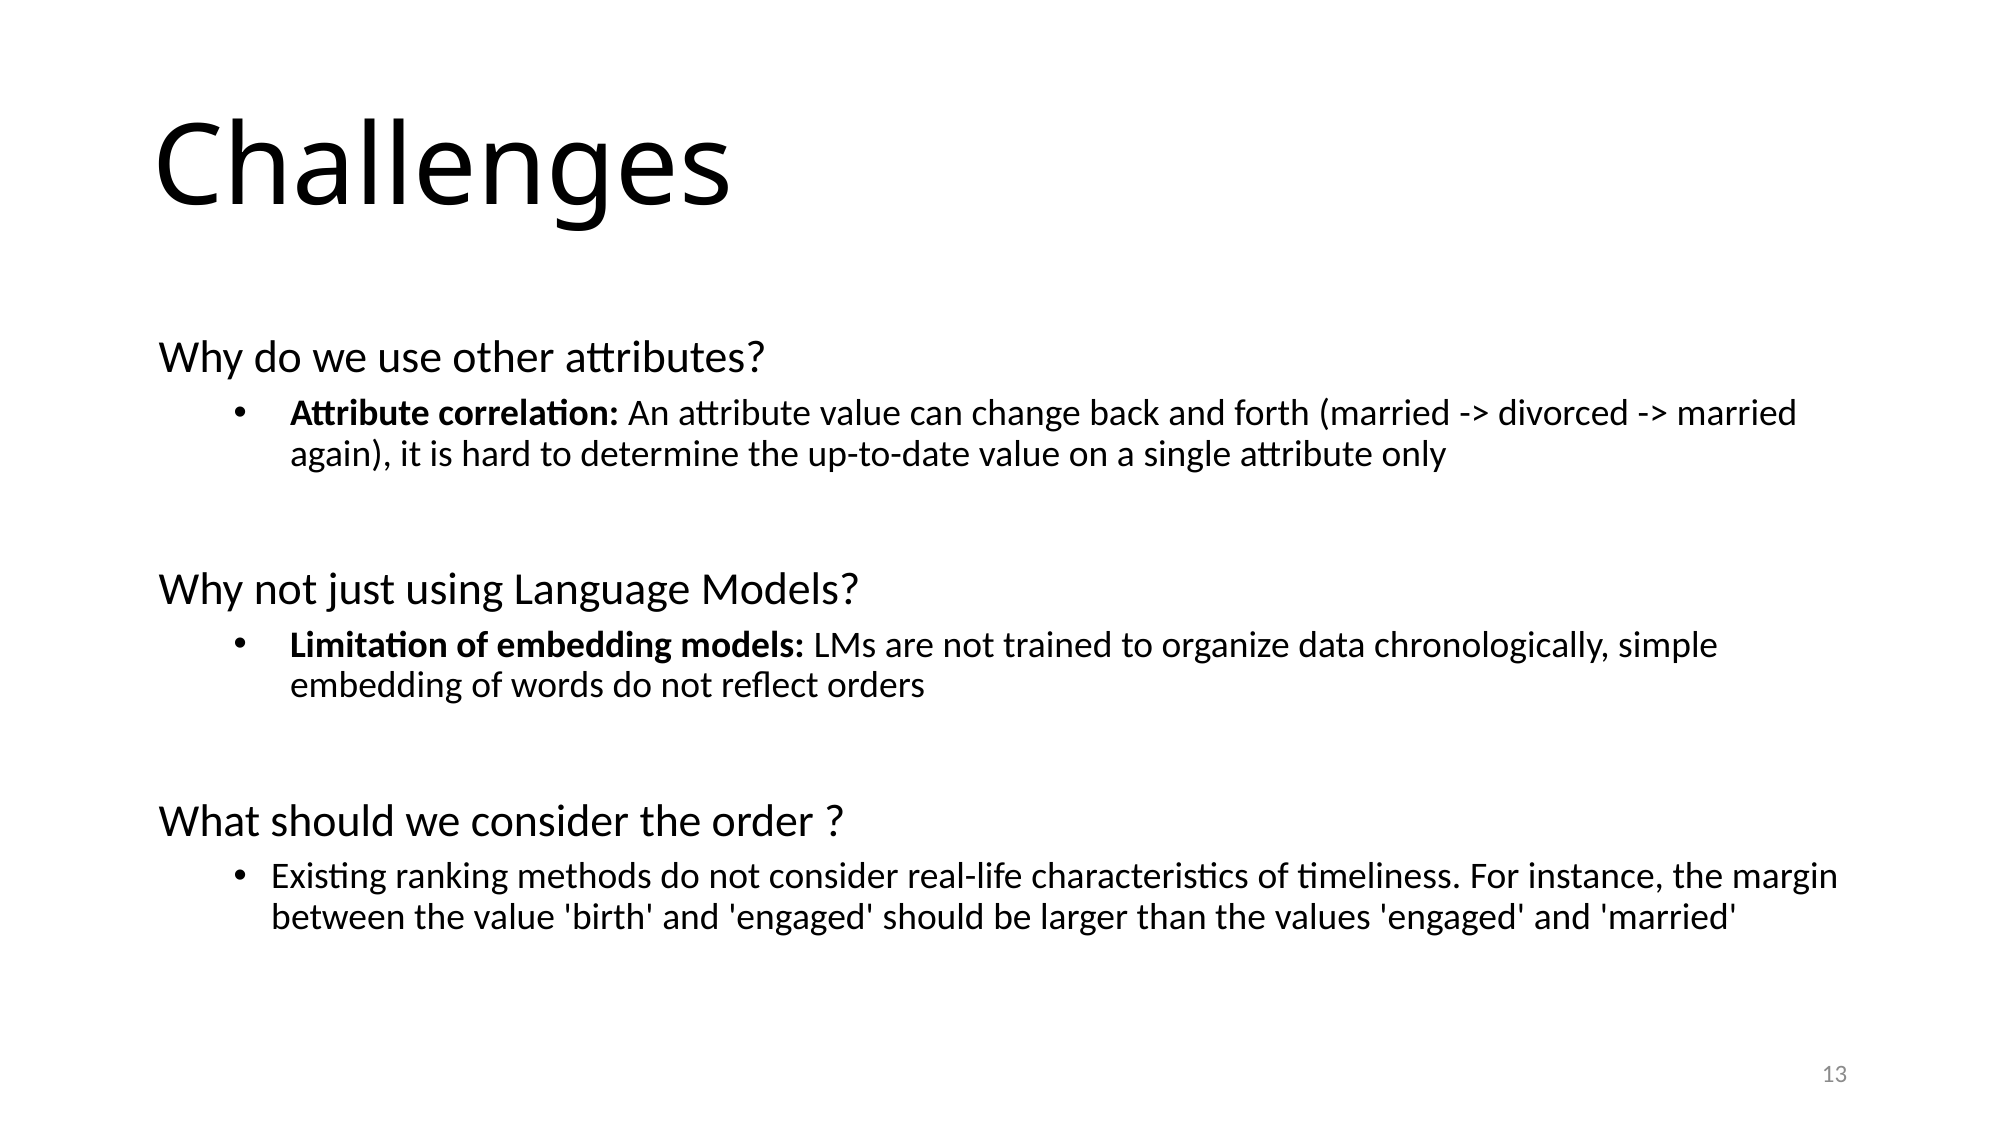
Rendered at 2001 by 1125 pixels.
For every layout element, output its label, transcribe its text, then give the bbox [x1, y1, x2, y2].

list Why do we use other attributes? Attribute correlation: An attribute value can change back and forth (married -> divorced -> married again), it is hard to determine the up-to-date value on a single attribute only Why not just using Language Models? Limitation of embedding models: LMs are not trained to organize data chronologically, simple embedding of words do not reflect orders What should we consider the order ? Existing ranking methods do not consider real-life characteristics of timeliness. For instance, the margin between the value 'birth' and 'engaged' should be larger than the values 'engaged' and 'married' [143, 325, 1868, 1024]
slide_number 13 [1412, 1042, 1863, 1103]
text_box [793, 534, 1244, 610]
title Challenges [137, 59, 1863, 278]
